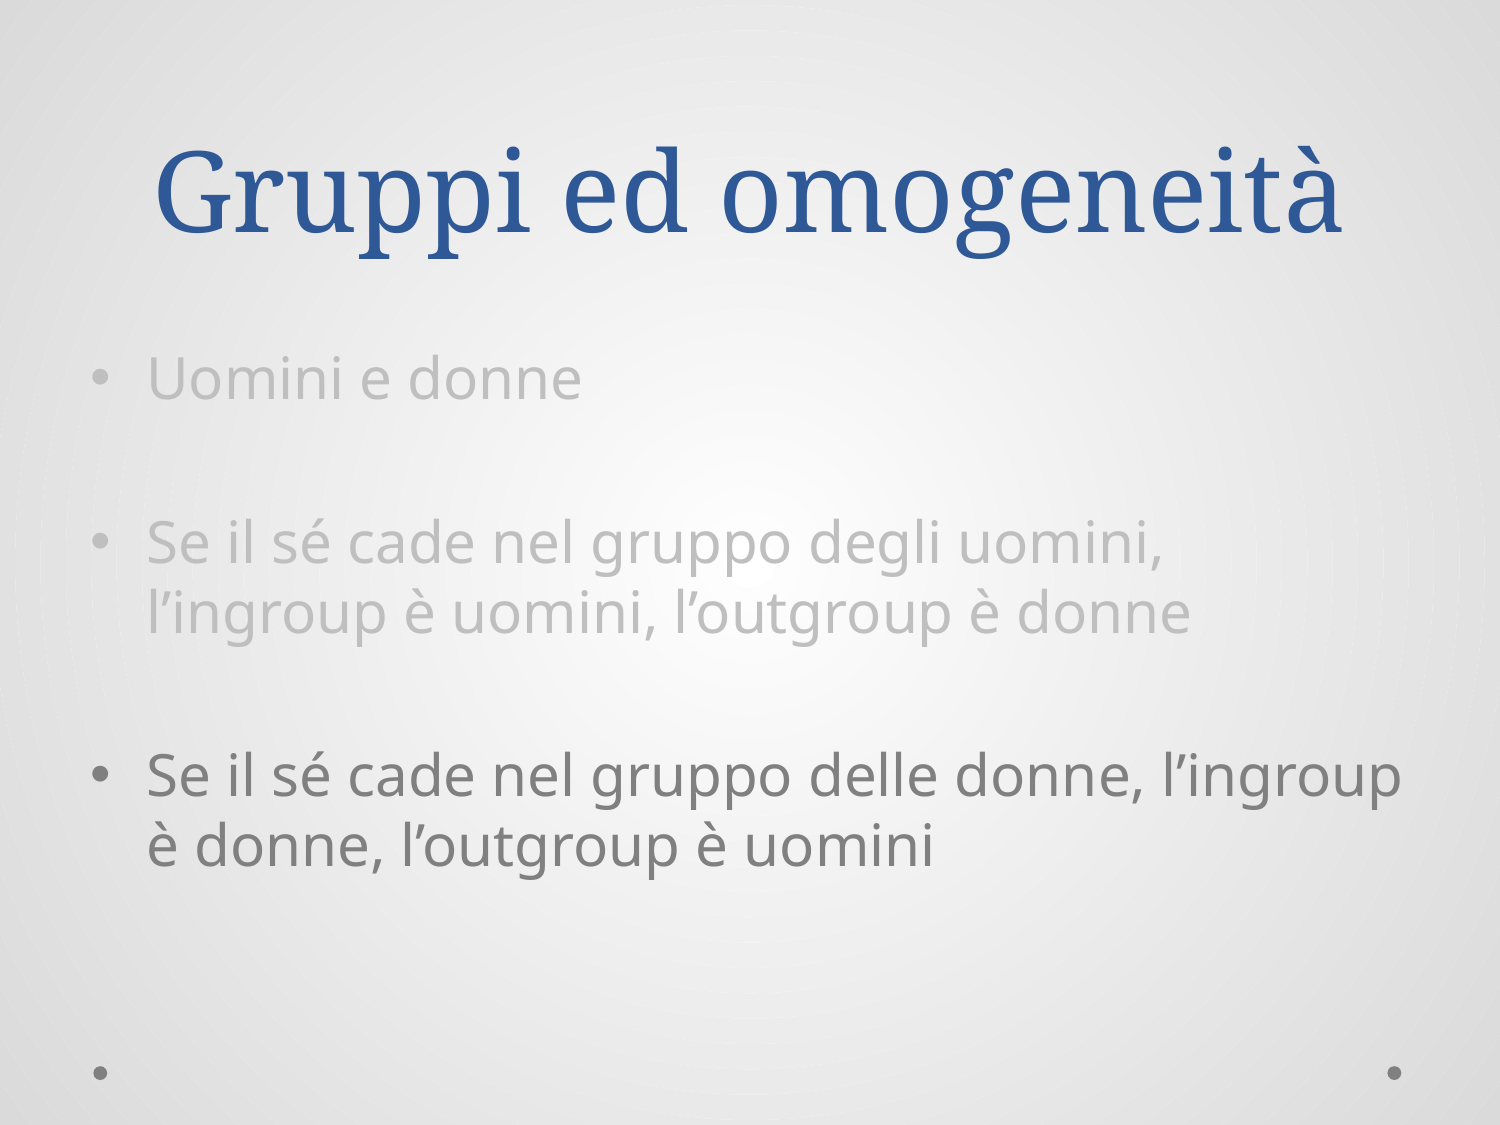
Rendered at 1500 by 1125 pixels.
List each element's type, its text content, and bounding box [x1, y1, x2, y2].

title Gruppi ed omogeneità [75, 0, 1425, 262]
list Uomini e donne Se il sé cade nel gruppo degli uomini, l’ingroup è uomini, l’outgroup è donne Se il sé cade nel gruppo delle donne, l’ingroup è donne, l’outgroup è uomini [75, 262, 1425, 1005]
